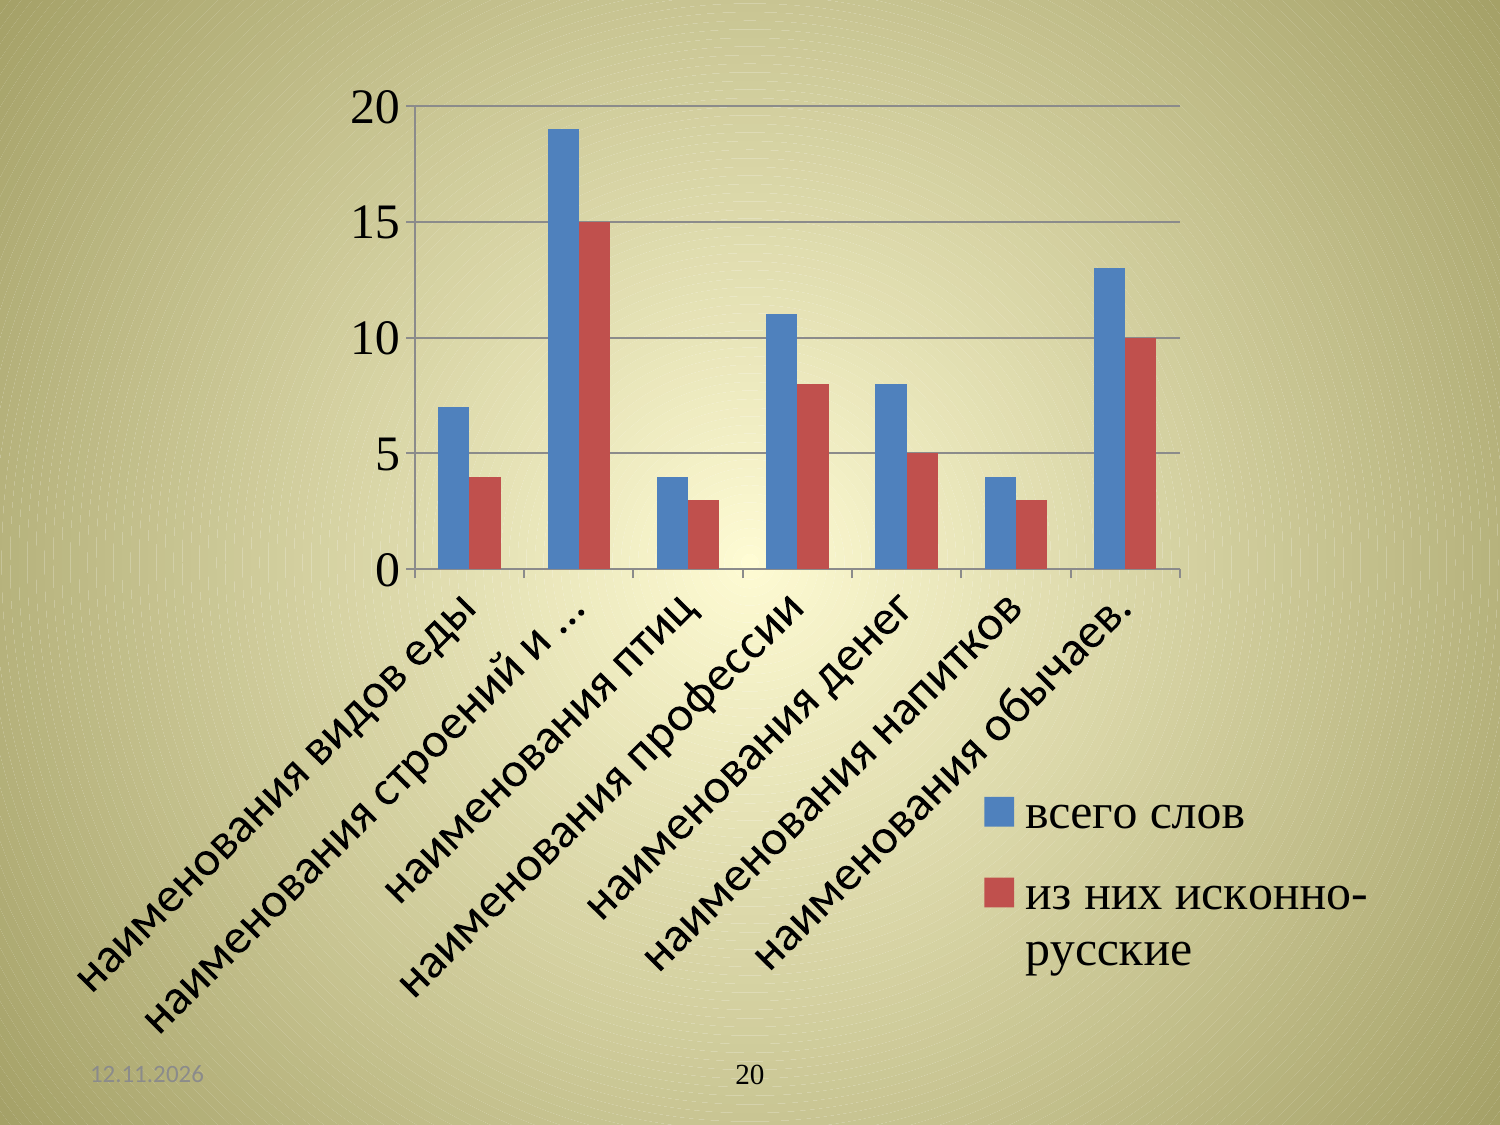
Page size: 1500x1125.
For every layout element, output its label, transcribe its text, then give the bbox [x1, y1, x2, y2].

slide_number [75, 1056, 425, 1103]
chart [66, 80, 1413, 1043]
footer 20 [512, 1056, 988, 1103]
